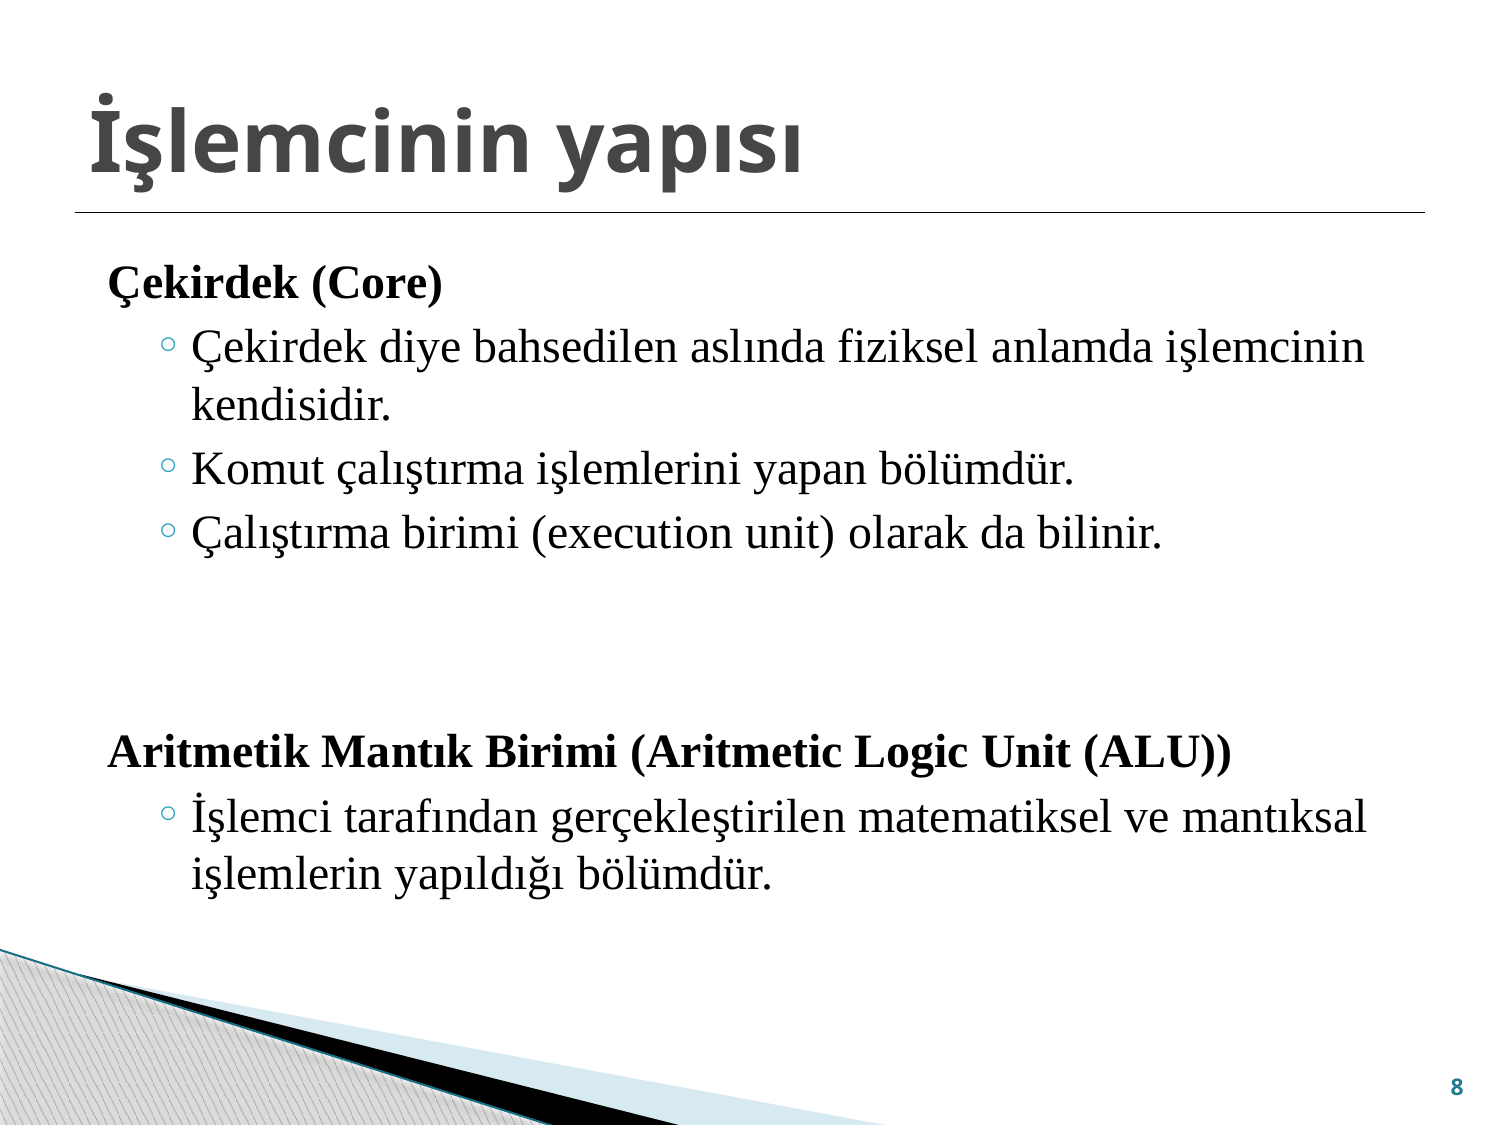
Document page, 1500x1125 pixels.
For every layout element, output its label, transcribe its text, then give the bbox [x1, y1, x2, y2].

slide_number 8 [1362, 1051, 1479, 1112]
list Çekirdek (Core) Çekirdek diye bahsedilen aslında fiziksel anlamda işlemcinin kendisidir. Komut çalıştırma işlemlerini yapan bölümdür. Çalıştırma birimi (execution unit) olarak da bilinir. Aritmetik Mantık Birimi (Aritmetic Logic Unit (ALU)) İşlemci tarafından gerçekleştirilen matematiksel ve mantıksal işlemlerin yapıldığı bölümdür. [75, 243, 1425, 986]
title İşlemcinin yapısı [75, 45, 1425, 233]
